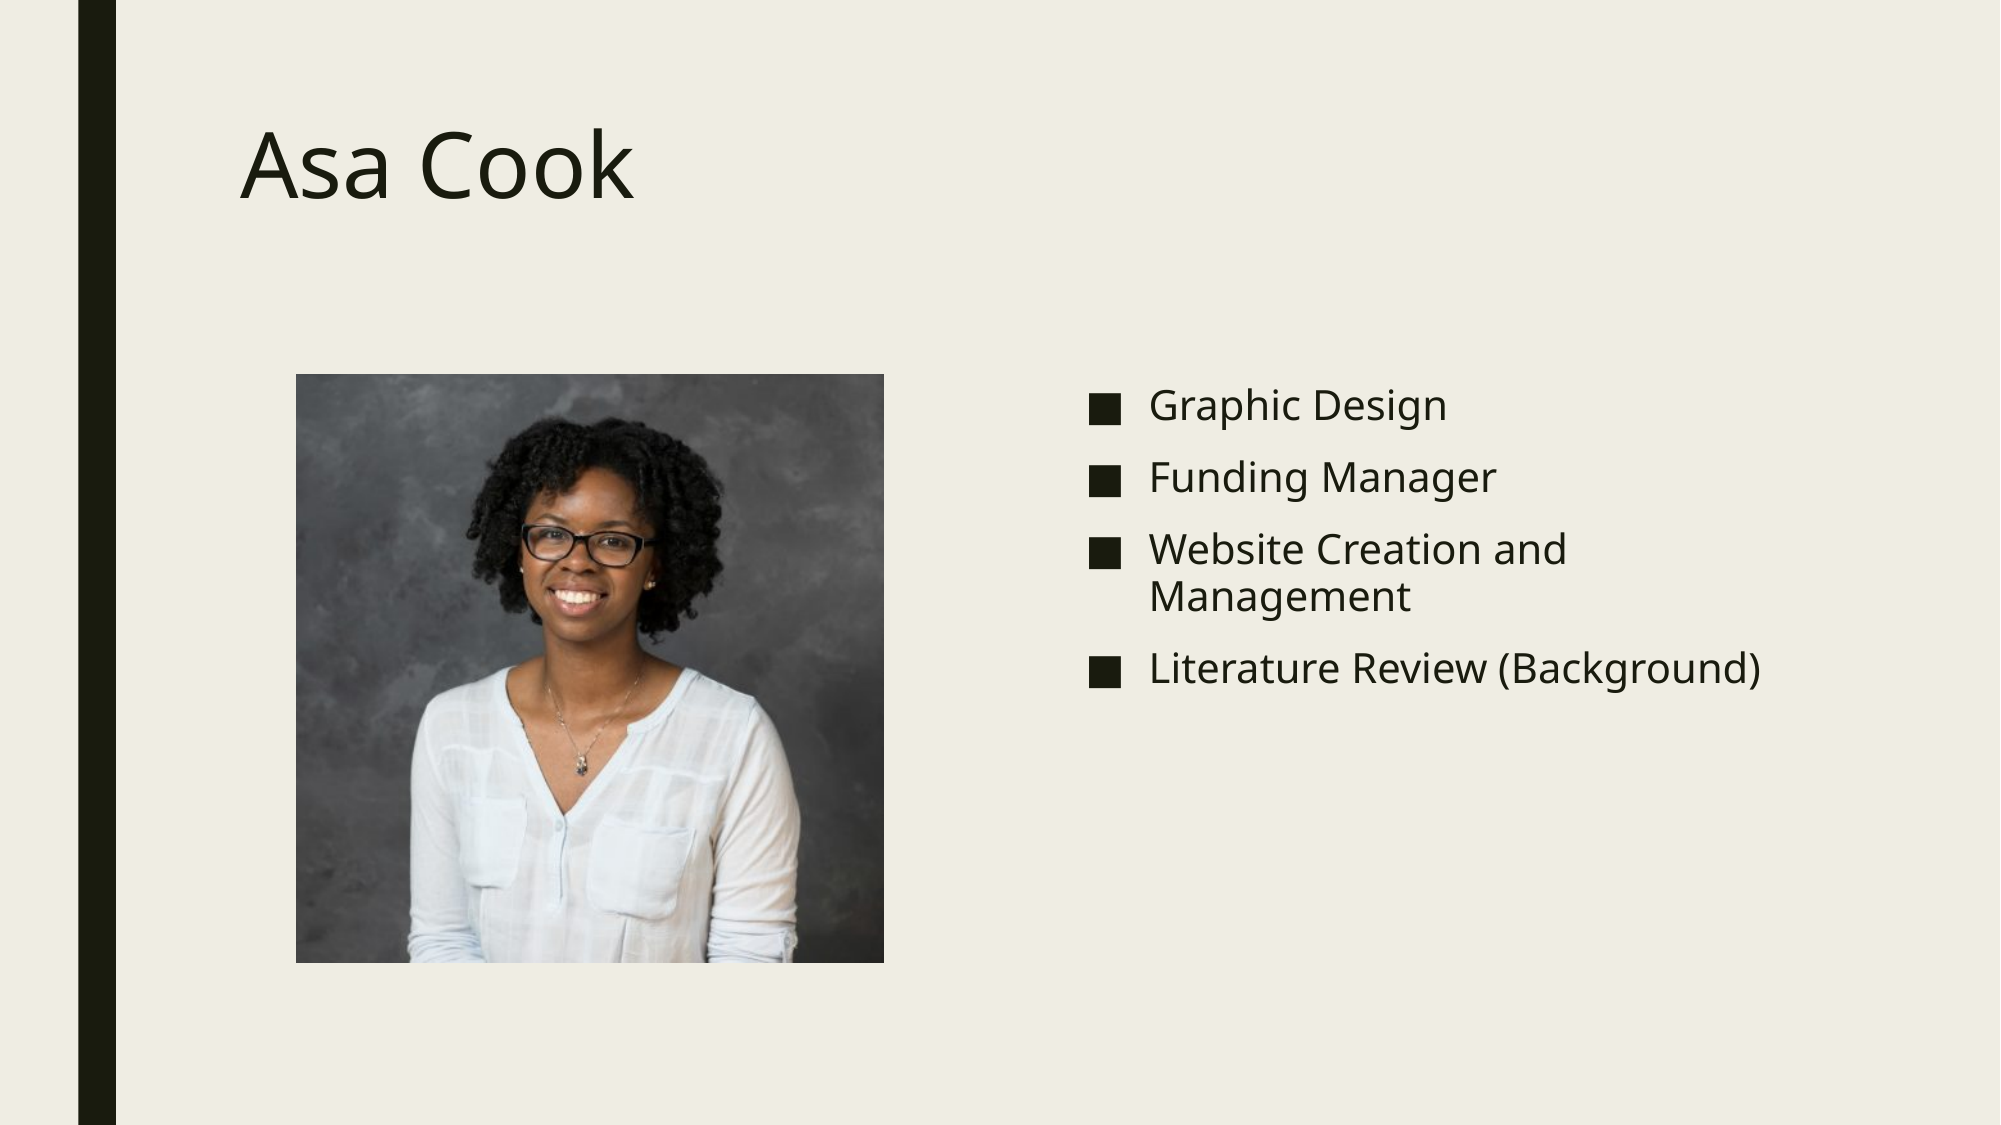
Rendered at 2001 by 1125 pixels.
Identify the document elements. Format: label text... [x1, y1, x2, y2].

list Graphic Design Funding Manager Website Creation and Management Literature Review (Background) [1070, 375, 1801, 963]
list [296, 374, 884, 963]
title Asa Cook [225, 112, 1800, 357]
